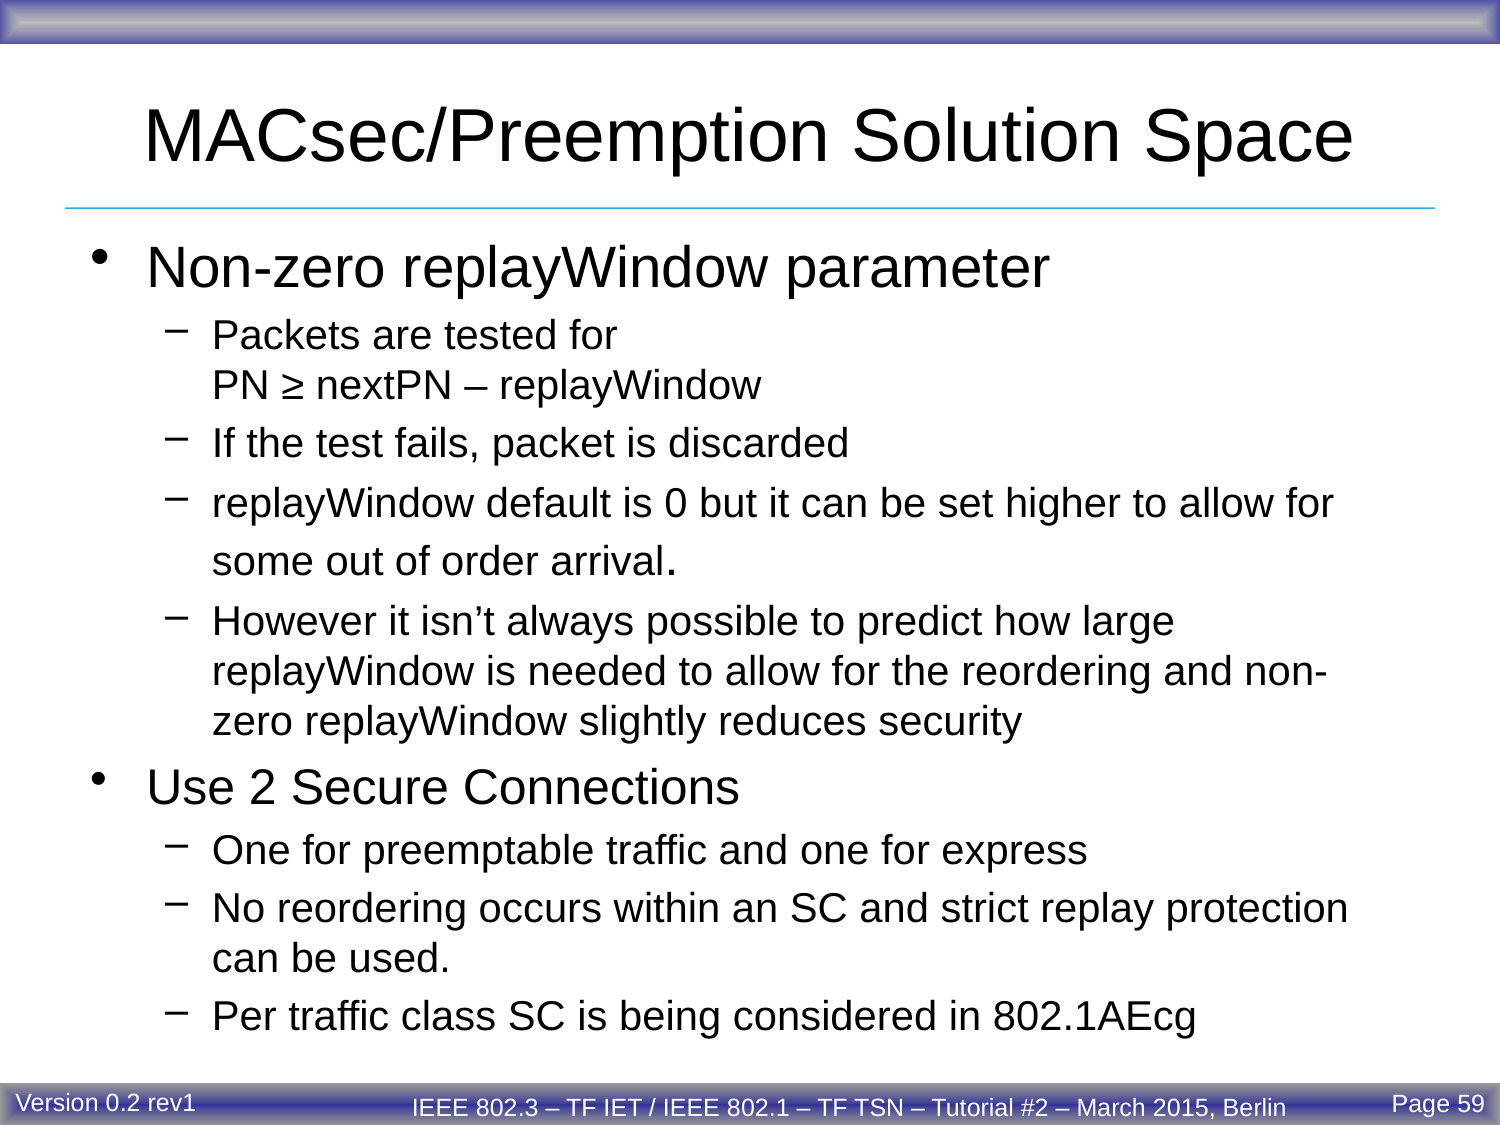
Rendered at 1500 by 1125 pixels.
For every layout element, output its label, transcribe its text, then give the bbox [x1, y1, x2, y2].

title MACsec/Preemption Solution Space [74, 66, 1426, 197]
list Non-zero replayWindow parameter Packets are tested for PN ≥ nextPN – replayWindow If the test fails, packet is discarded replayWindow default is 0 but it can be set higher to allow for some out of order arrival. However it isn’t always possible to predict how large replayWindow is needed to allow for the reordering and non-zero replayWindow slightly reduces security Use 2 Secure Connections One for preemptable traffic and one for express No reordering occurs within an SC and strict replay protection can be used. Per traffic class SC is being considered in 802.1AEcg [74, 221, 1426, 1000]
